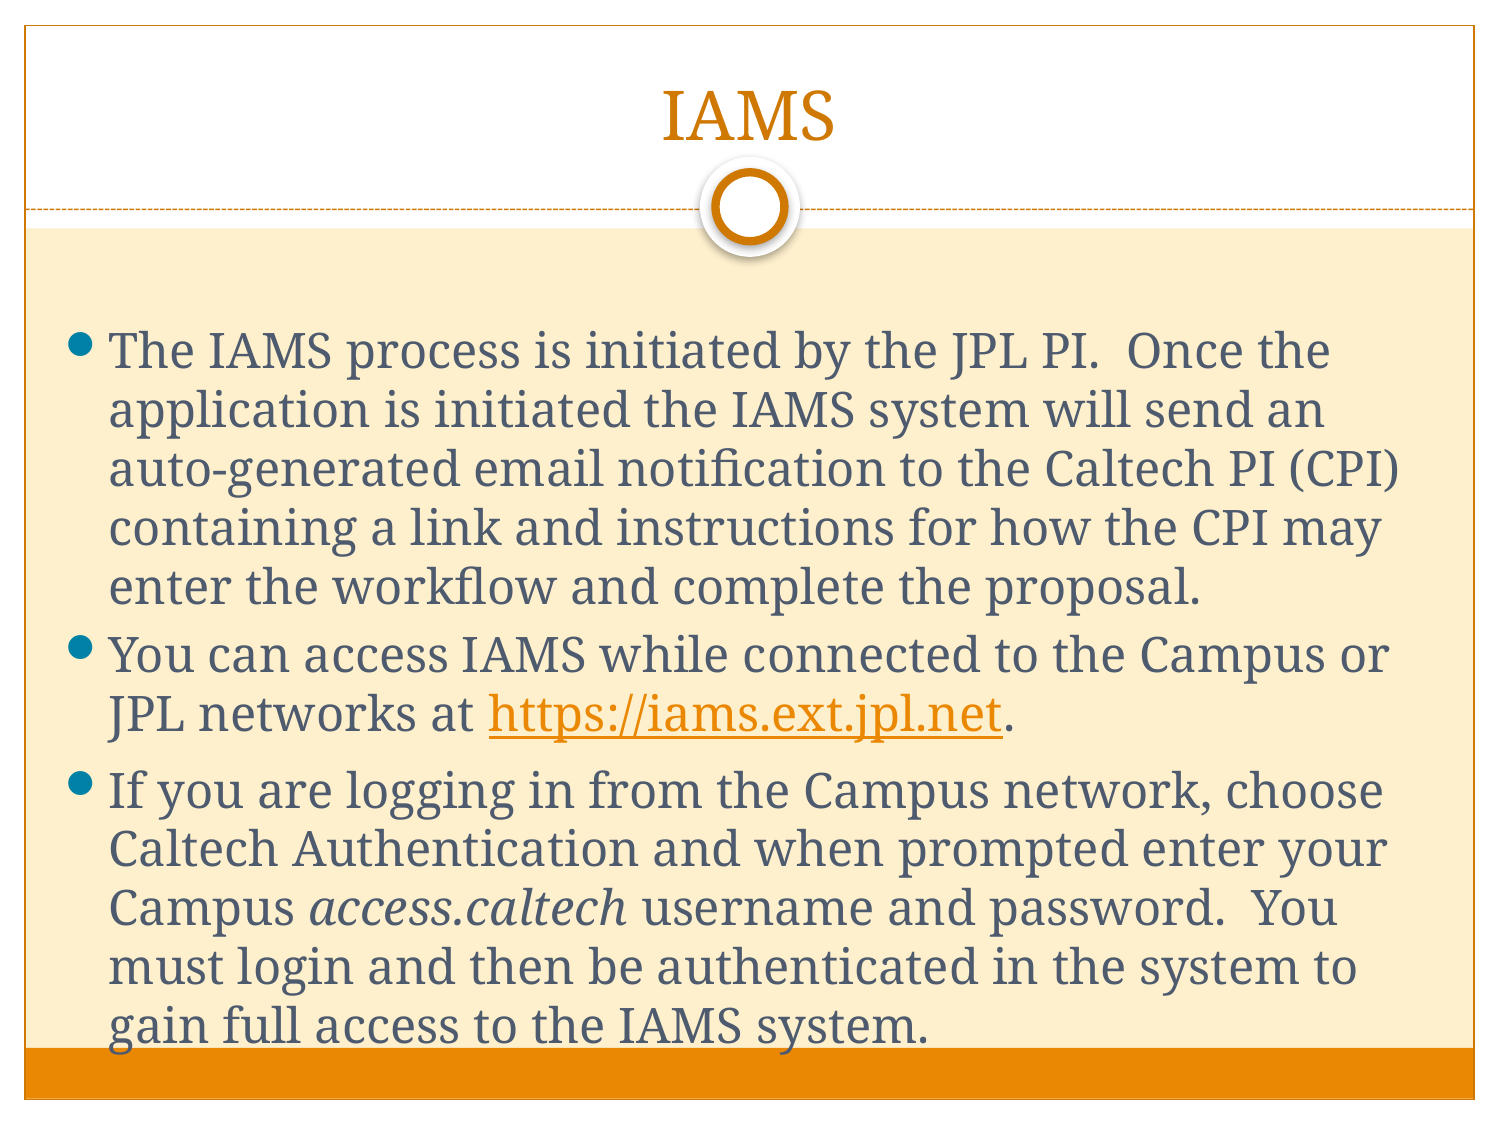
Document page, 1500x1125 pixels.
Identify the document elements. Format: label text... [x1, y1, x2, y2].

title IAMS [49, 37, 1450, 162]
list The IAMS process is initiated by the JPL PI. Once the application is initiated the IAMS system will send an auto-generated email notification to the Caltech PI (CPI) containing a link and instructions for how the CPI may enter the workflow and complete the proposal. You can access IAMS while connected to the Campus or JPL networks at https://iams.ext.jpl.net. If you are logging in from the Campus network, choose Caltech Authentication and when prompted enter your Campus access.caltech username and password. You must login and then be authenticated in the system to gain full access to the IAMS system. [50, 312, 1445, 1062]
